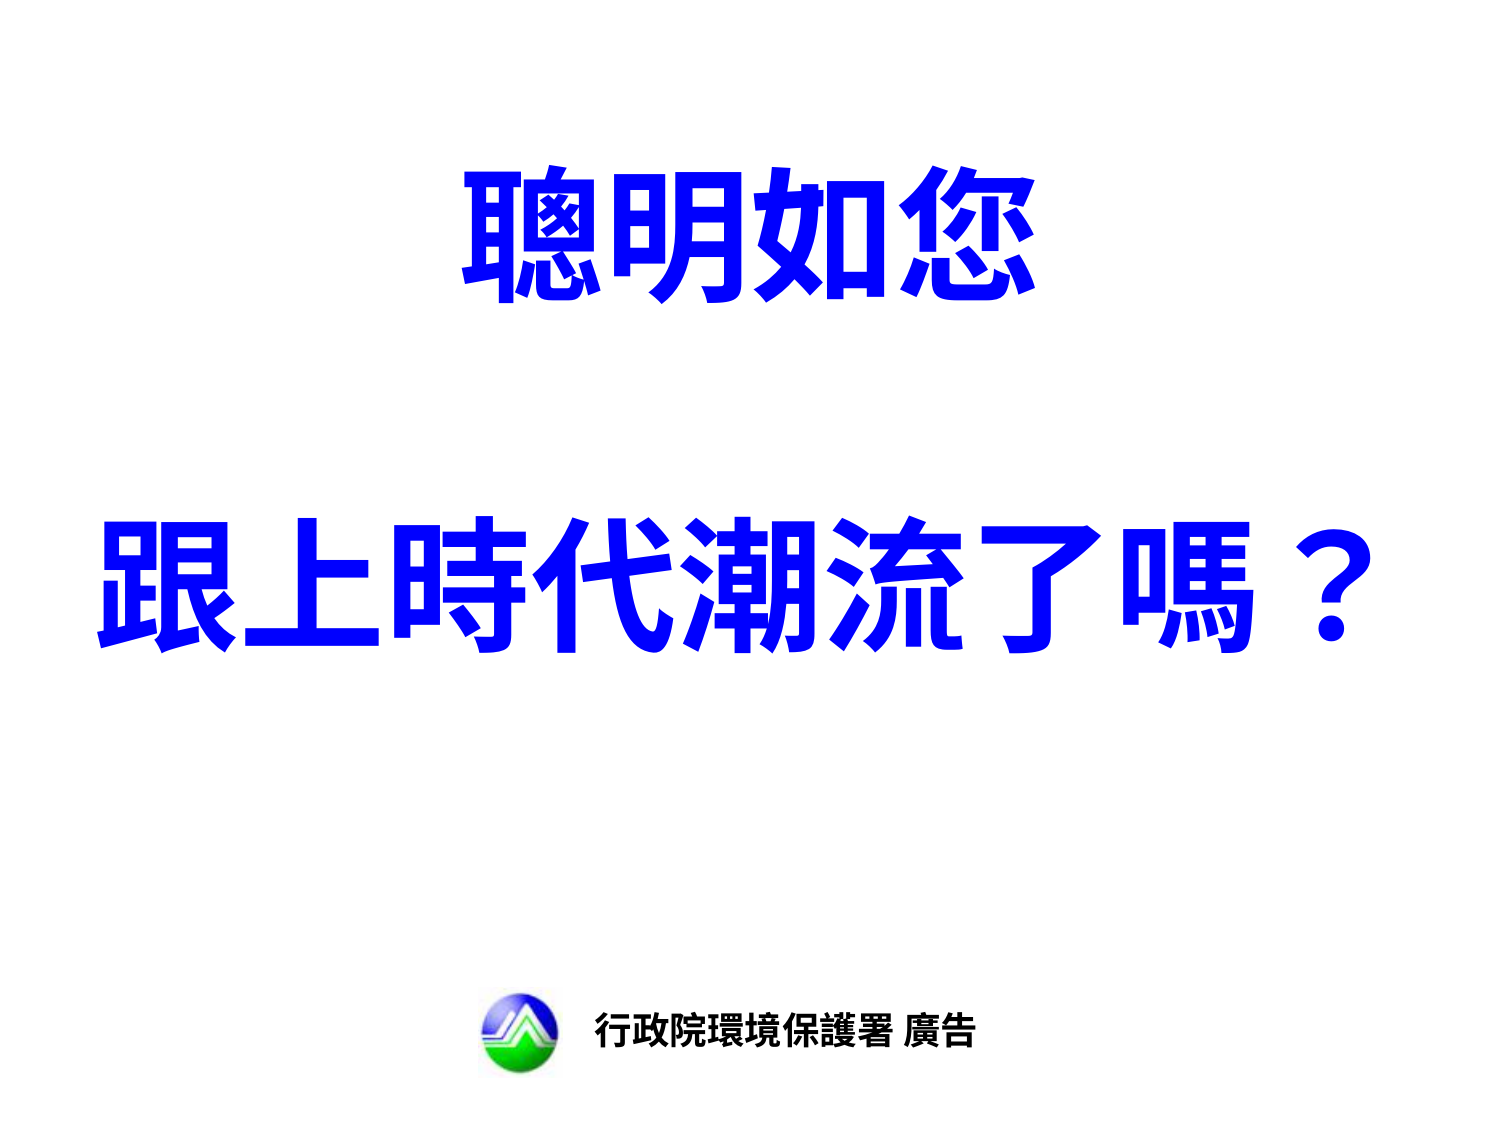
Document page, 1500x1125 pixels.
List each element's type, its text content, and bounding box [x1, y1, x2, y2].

text_box 聰明如您 跟上時代潮流了嗎？ [0, 137, 1500, 677]
text_box 行政院環境保護署 廣告 [580, 999, 994, 1060]
picture [478, 987, 564, 1078]
